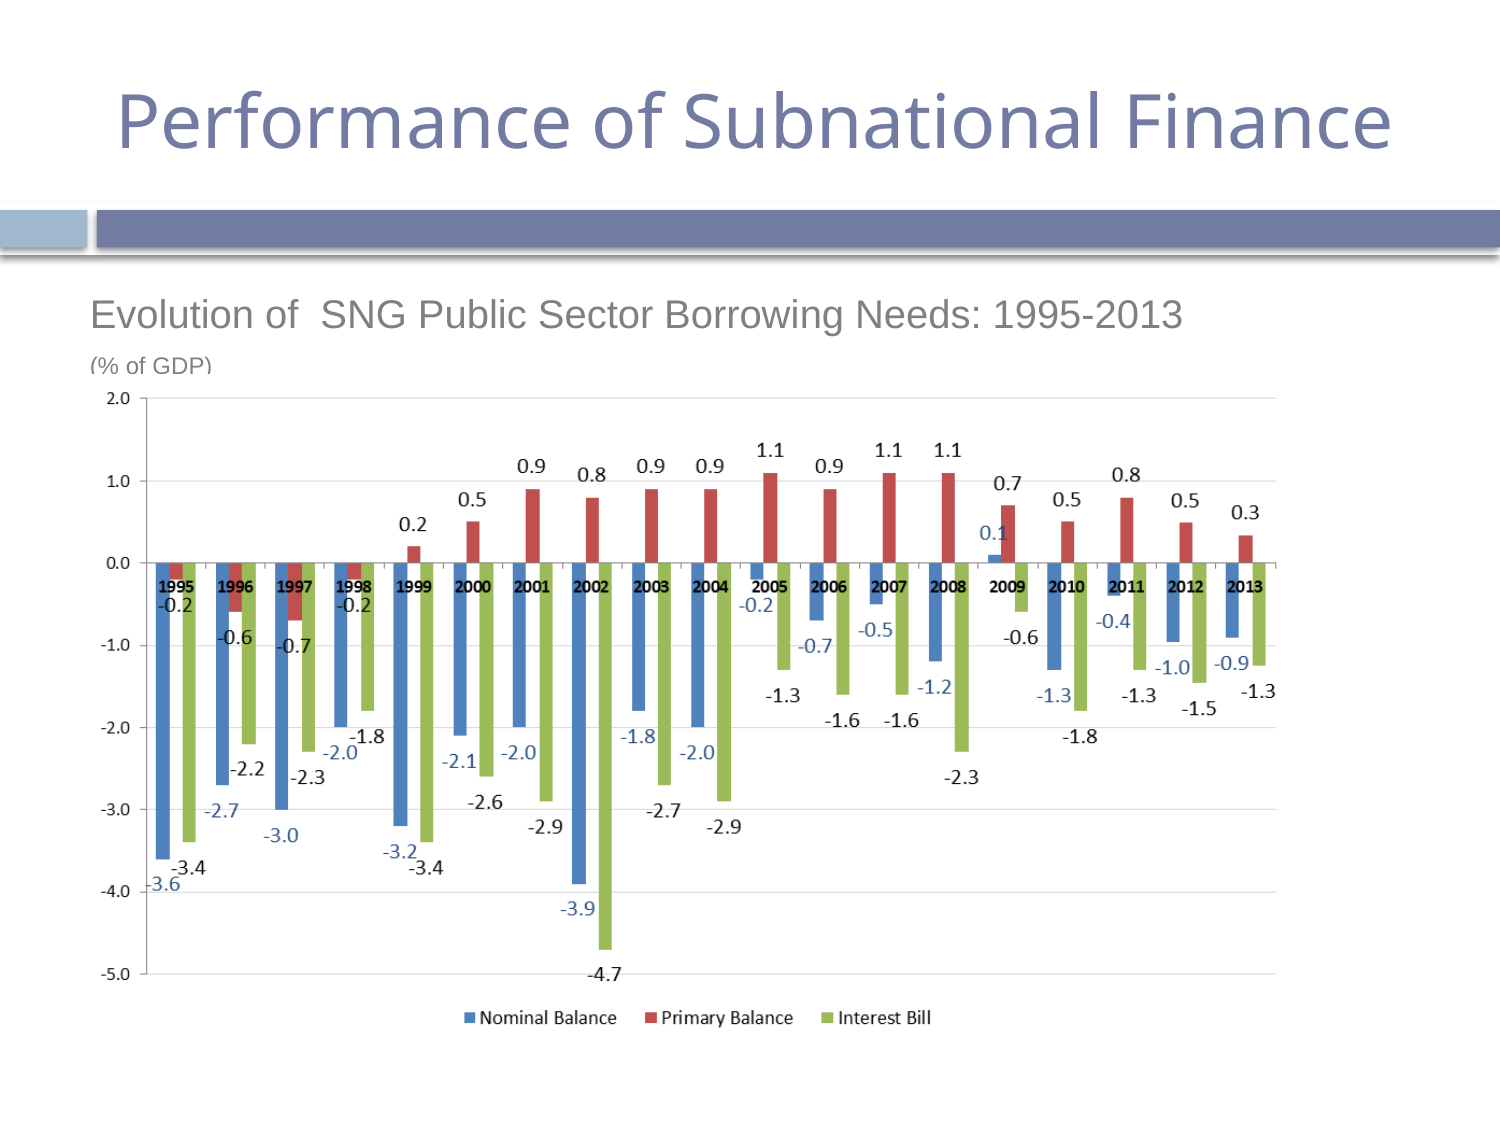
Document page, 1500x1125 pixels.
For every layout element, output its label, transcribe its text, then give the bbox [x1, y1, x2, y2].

picture [87, 374, 1301, 1051]
list Evolution of SNG Public Sector Borrowing Needs: 1995-2013 (% of GDP) [75, 281, 1425, 388]
title Performance of Subnational Finance [100, 37, 1438, 200]
